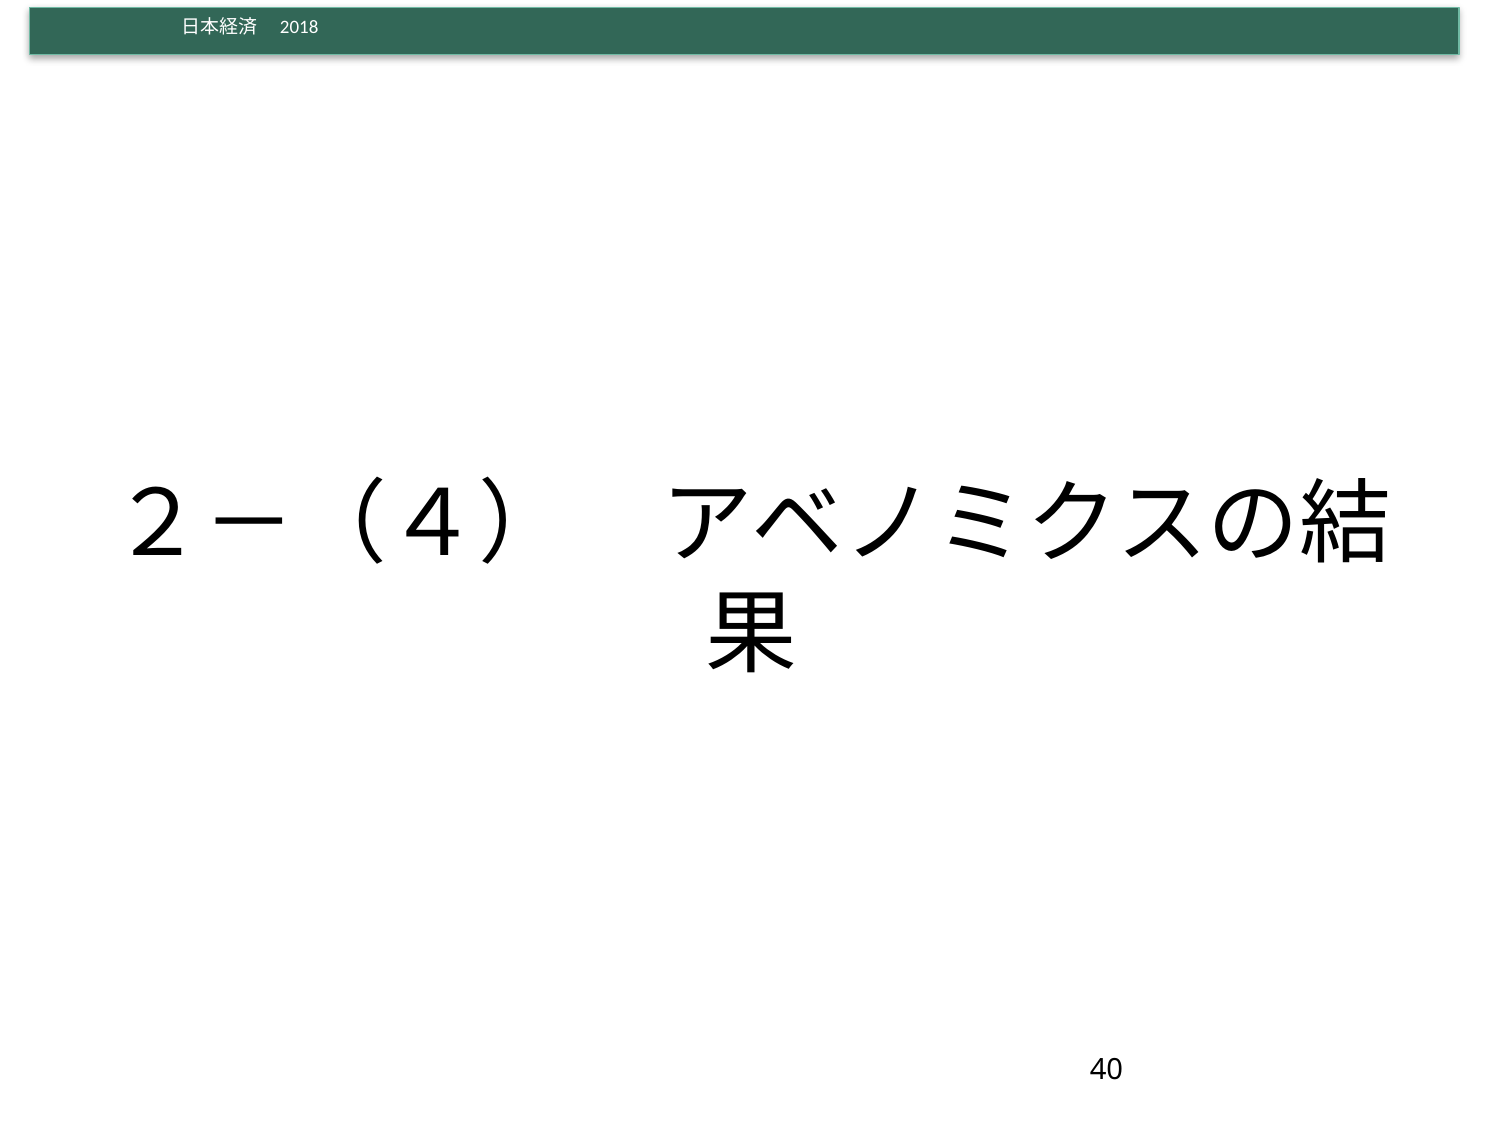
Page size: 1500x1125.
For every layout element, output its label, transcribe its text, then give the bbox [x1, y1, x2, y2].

title ２－（４） アベノミクスの結果 [76, 456, 1427, 644]
slide_number 40 [1074, 1042, 1425, 1103]
